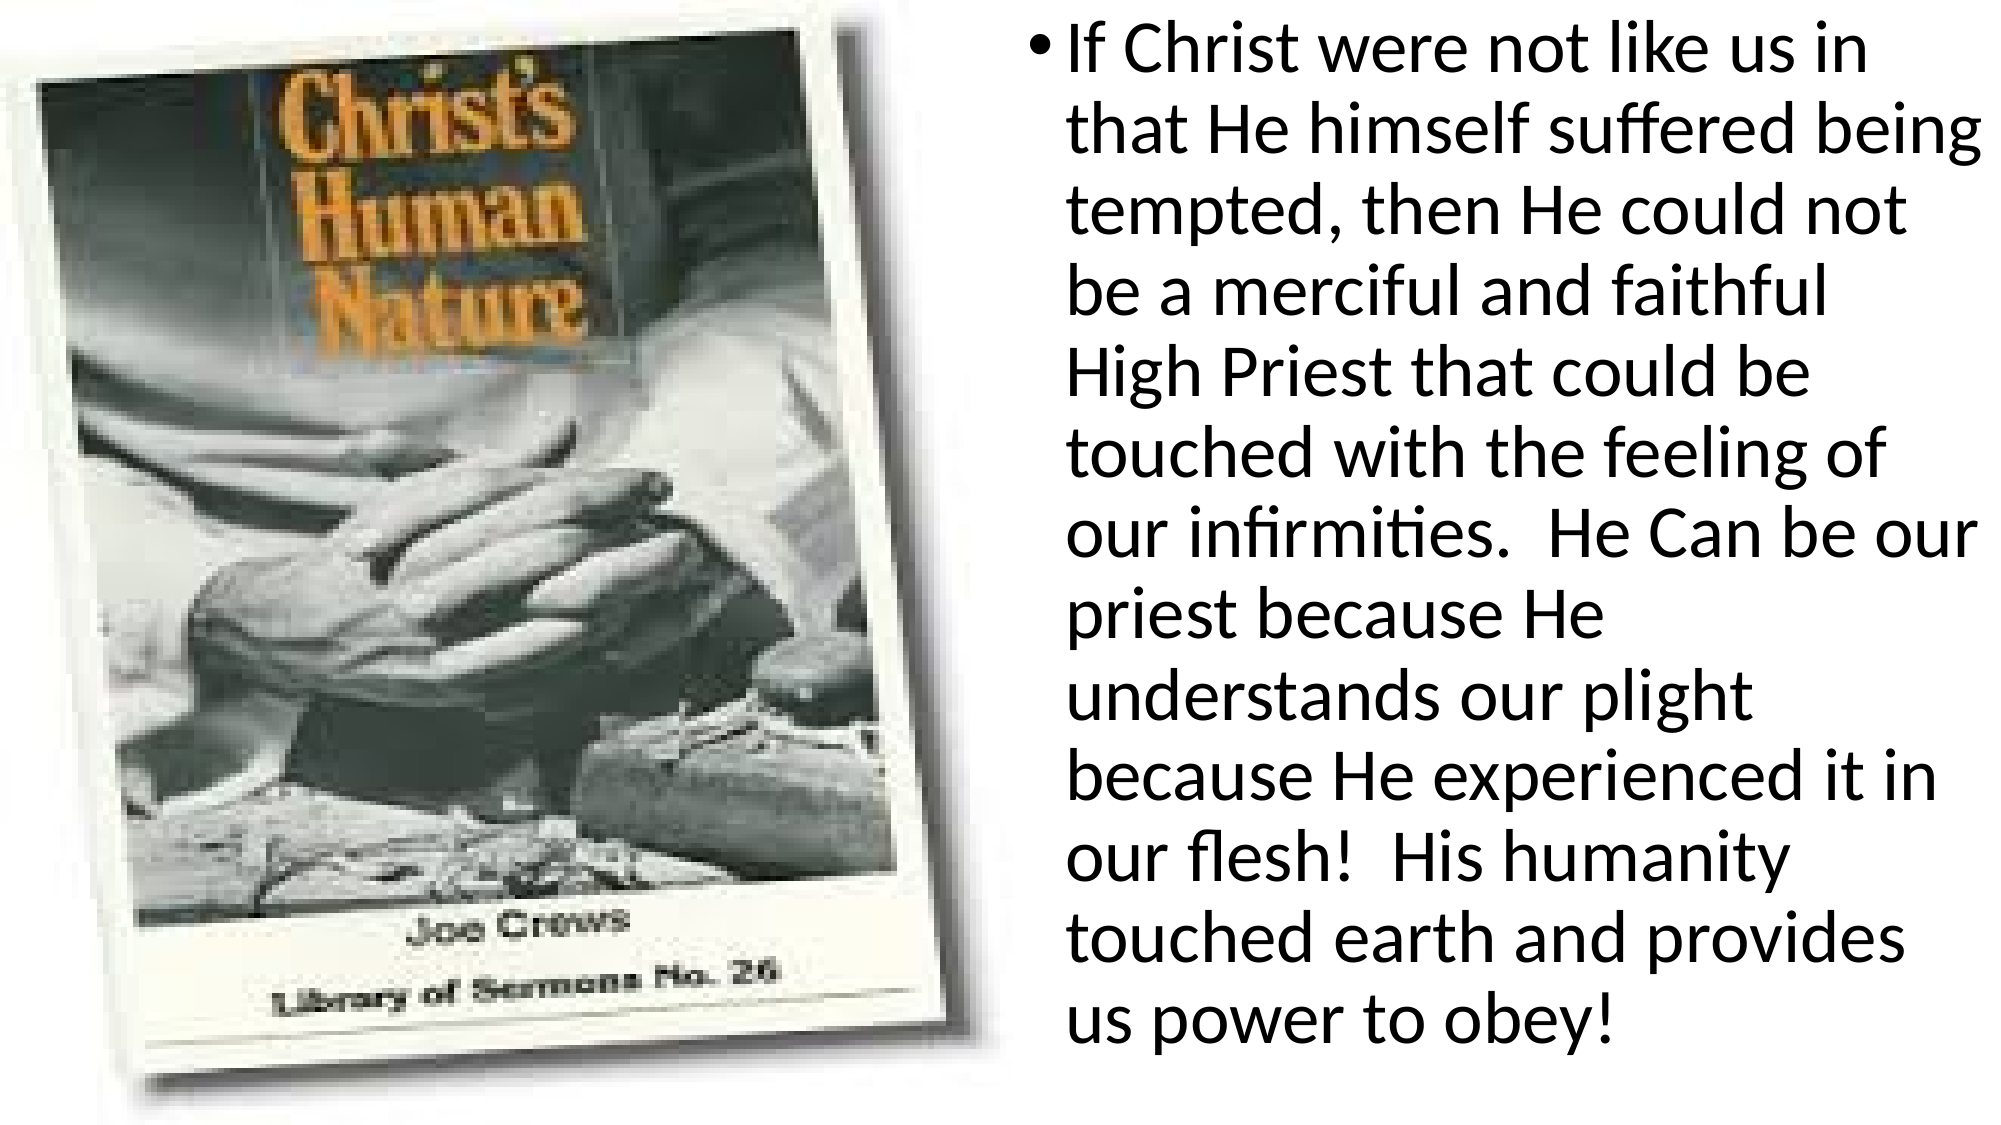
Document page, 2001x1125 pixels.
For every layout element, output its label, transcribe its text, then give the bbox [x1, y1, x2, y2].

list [0, 0, 1013, 1125]
list If Christ were not like us in that He himself suffered being tempted, then He could not be a merciful and faithful High Priest that could be touched with the feeling of our infirmities. He Can be our priest because He understands our plight because He experienced it in our flesh! His humanity touched earth and provides us power to obey! [1013, 0, 2000, 1125]
